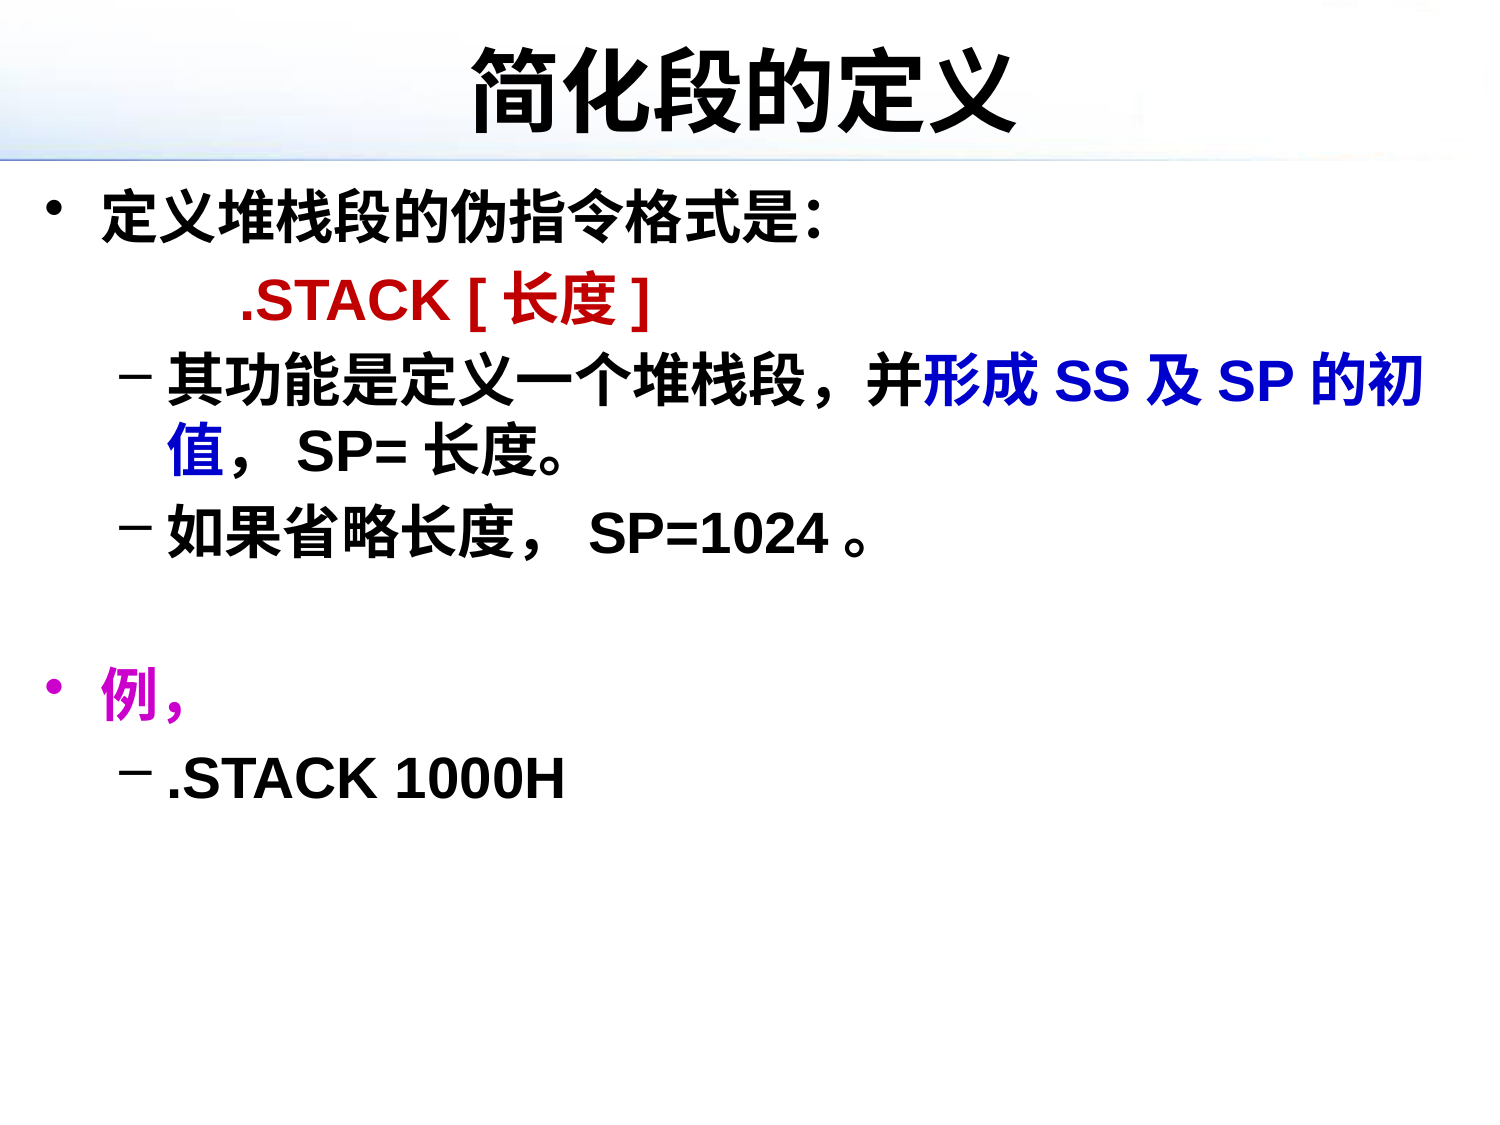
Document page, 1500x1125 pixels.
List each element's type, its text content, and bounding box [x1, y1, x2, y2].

list 定义堆栈段的伪指令格式是： .STACK [长度] 其功能是定义一个堆栈段，并形成SS及SP的初值，SP=长度。 如果省略长度，SP=1024。 例， .STACK 1000H [29, 172, 1471, 1071]
title 简化段的定义 [29, 31, 1459, 147]
picture [0, 0, 1500, 161]
